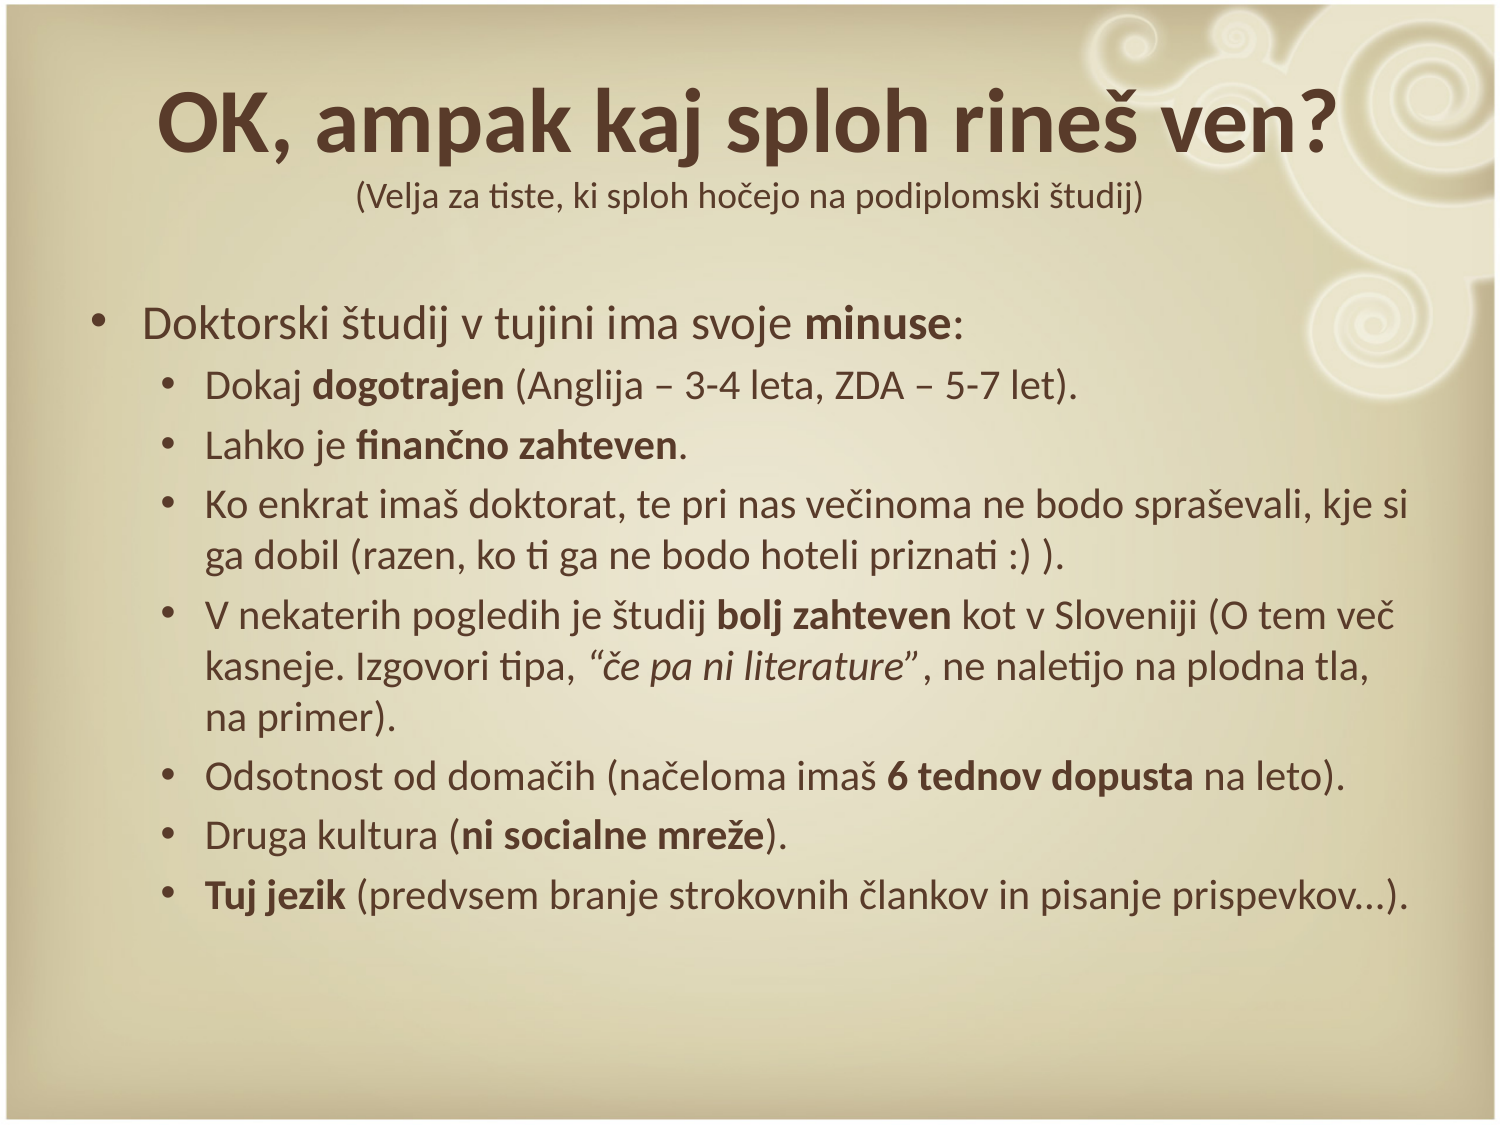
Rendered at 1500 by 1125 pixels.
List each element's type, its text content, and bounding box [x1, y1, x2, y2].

list Doktorski študij v tujini ima svoje minuse: Dokaj dogotrajen (Anglija – 3-4 leta, ZDA – 5-7 let). Lahko je finančno zahteven. Ko enkrat imaš doktorat, te pri nas večinoma ne bodo spraševali, kje si ga dobil (razen, ko ti ga ne bodo hoteli priznati :) ). V nekaterih pogledih je študij bolj zahteven kot v Sloveniji (O tem več kasneje. Izgovori tipa, “če pa ni literature”, ne naletijo na plodna tla, na primer). Odsotnost od domačih (načeloma imaš 6 tednov dopusta na leto). Druga kultura (ni socialne mreže). Tuj jezik (predvsem branje strokovnih člankov in pisanje prispevkov...). [74, 222, 1426, 1006]
picture [0, 0, 1500, 1125]
title OK, ampak kaj sploh rineš ven? (Velja za tiste, ki sploh hočejo na podiplomski študij) [74, 44, 1426, 222]
